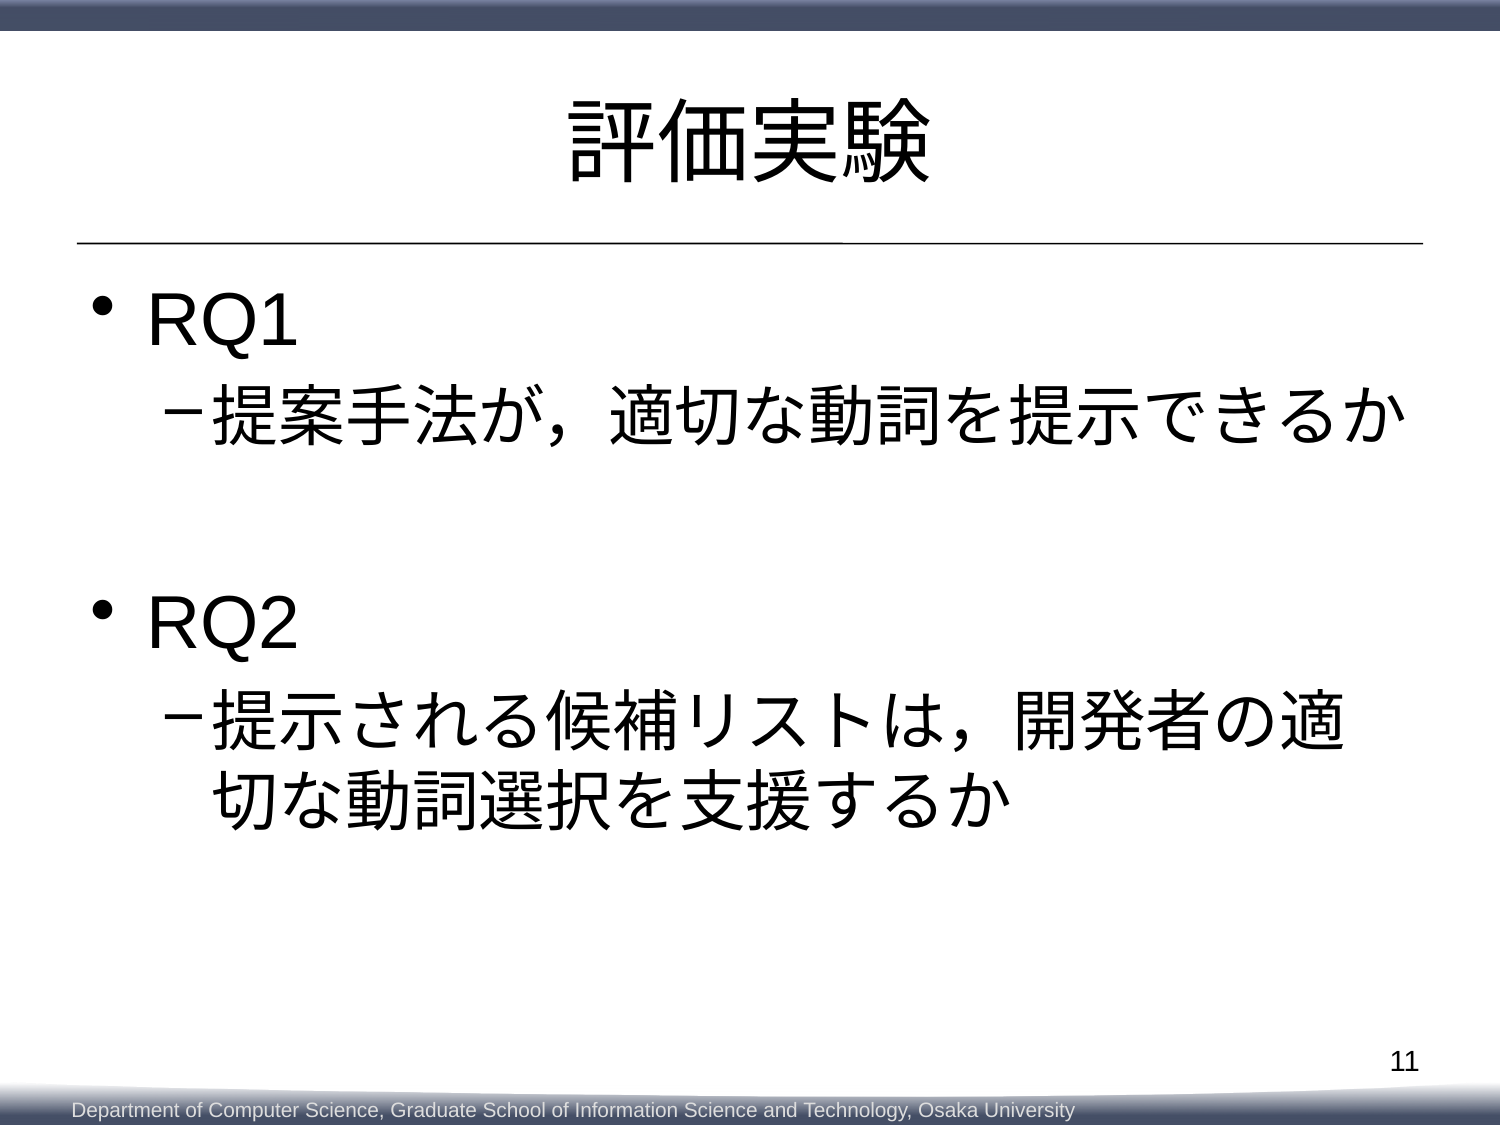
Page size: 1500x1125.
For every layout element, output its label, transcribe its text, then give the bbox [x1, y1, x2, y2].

slide_number 11 [1246, 1034, 1436, 1083]
list RQ1 提案手法が，適切な動詞を提示できるか RQ2 提示される候補リストは，開発者の適切な動詞選択を支援するか [74, 262, 1426, 1006]
picture [0, 1082, 1500, 1125]
picture [0, 0, 1500, 31]
title 評価実験 [74, 44, 1424, 233]
